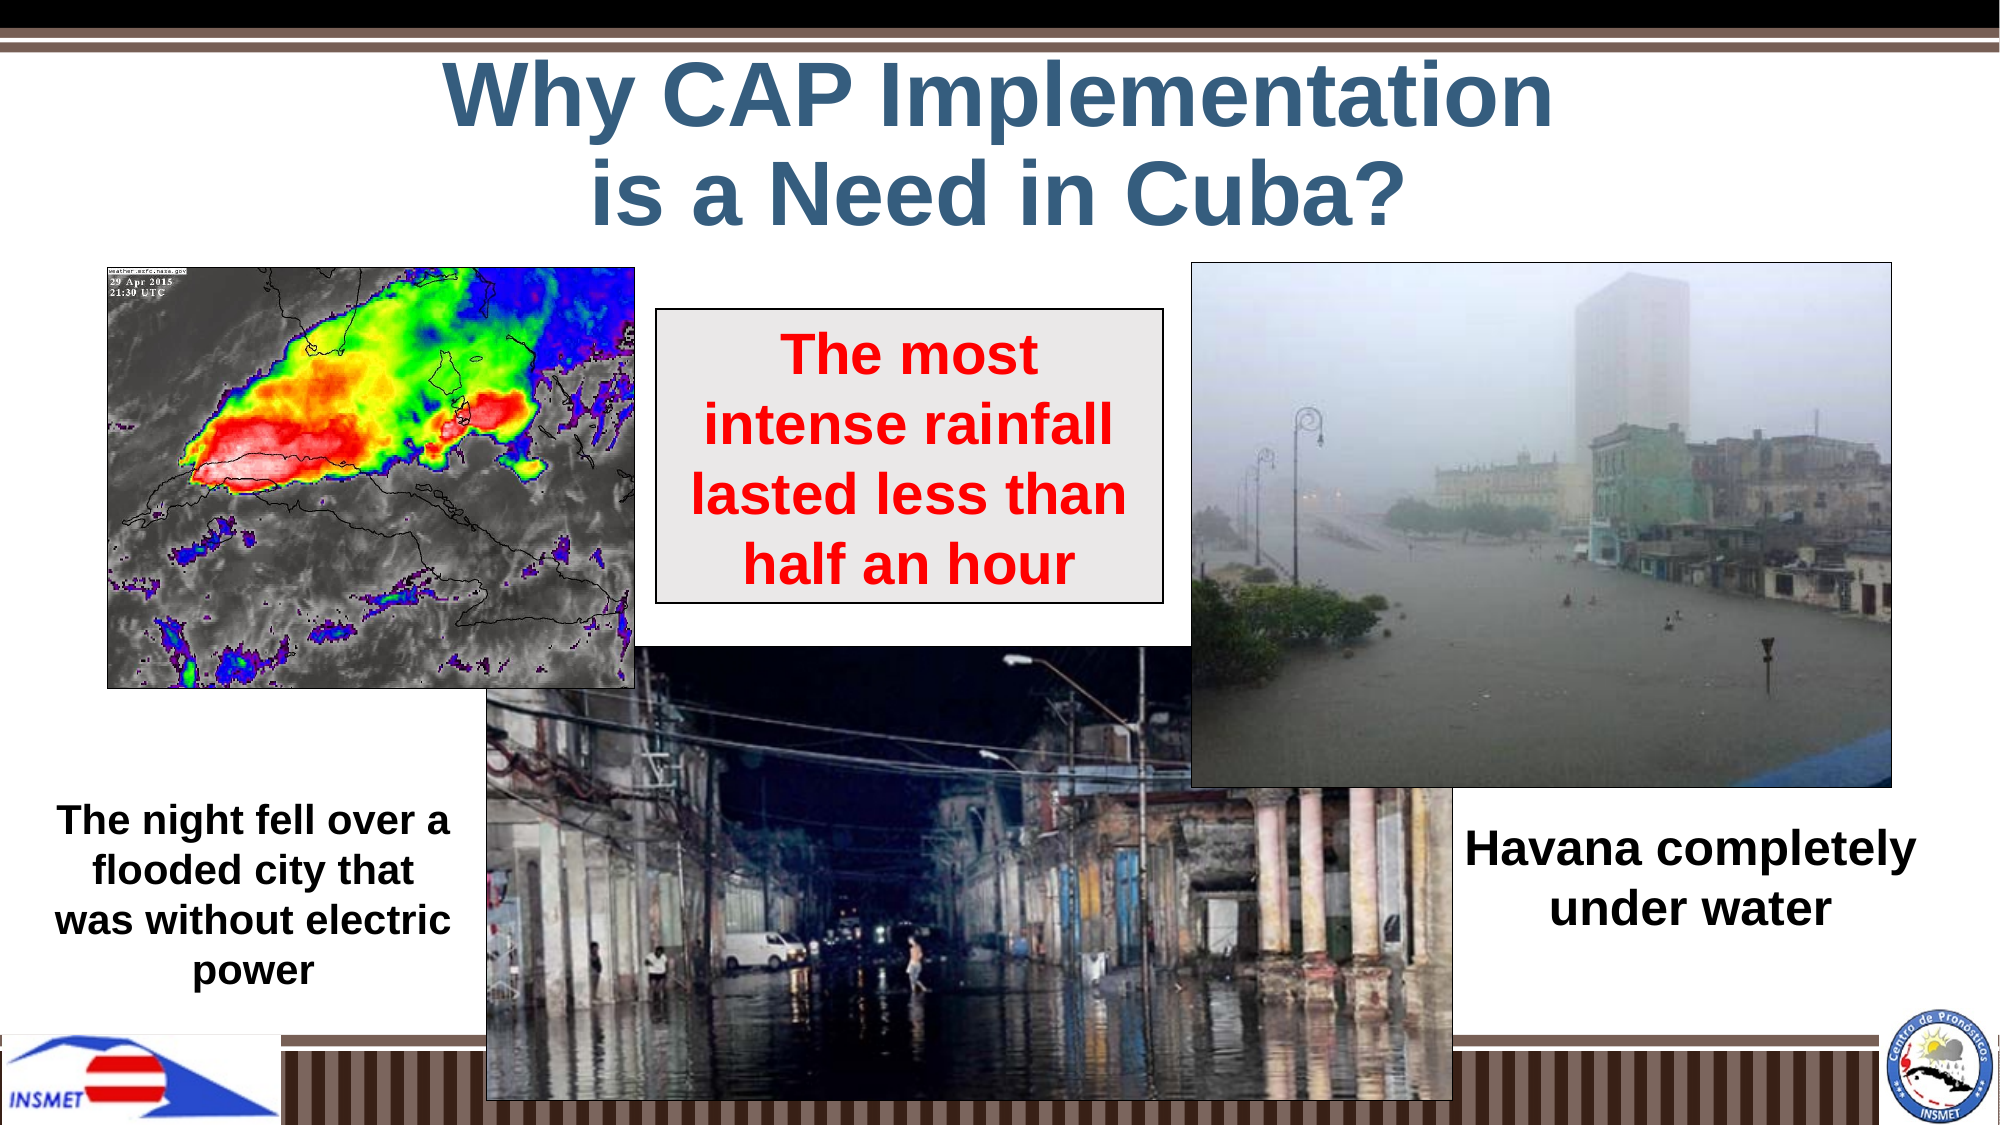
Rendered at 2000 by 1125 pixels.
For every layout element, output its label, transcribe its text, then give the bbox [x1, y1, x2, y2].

text_box Why CAP Implementation is a Need in Cuba? [119, 172, 1880, 254]
text_box The night fell over a flooded city that was without electric power [36, 785, 470, 1001]
picture [107, 262, 1891, 1101]
text_box The most intense rainfall lasted less than half an hour [655, 308, 1164, 604]
picture [1879, 1008, 1998, 1125]
picture [1, 1035, 281, 1125]
text_box Havana completely under water [1453, 807, 1945, 943]
